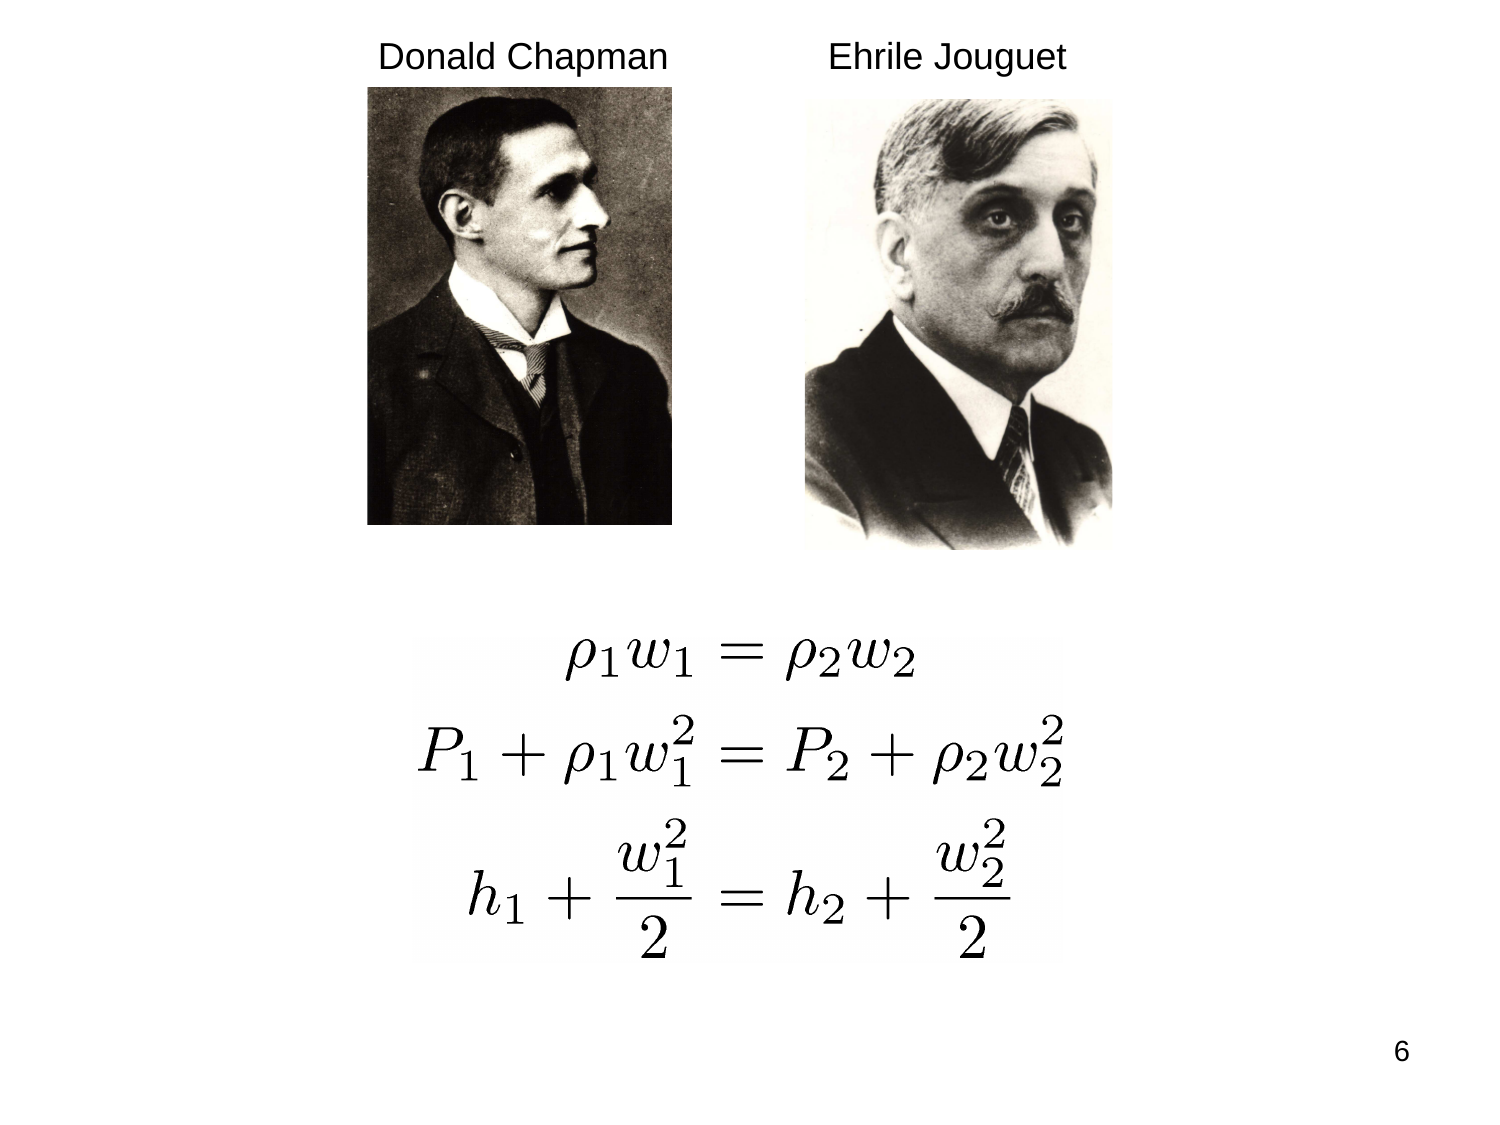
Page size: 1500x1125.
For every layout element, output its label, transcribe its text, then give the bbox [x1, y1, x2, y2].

text_box Donald Chapman [363, 24, 684, 85]
picture [804, 99, 1113, 550]
text_box Ehrile Jouguet [812, 24, 1082, 85]
slide_number 6 [1074, 1024, 1425, 1103]
picture [412, 637, 1063, 963]
picture [367, 87, 672, 525]
